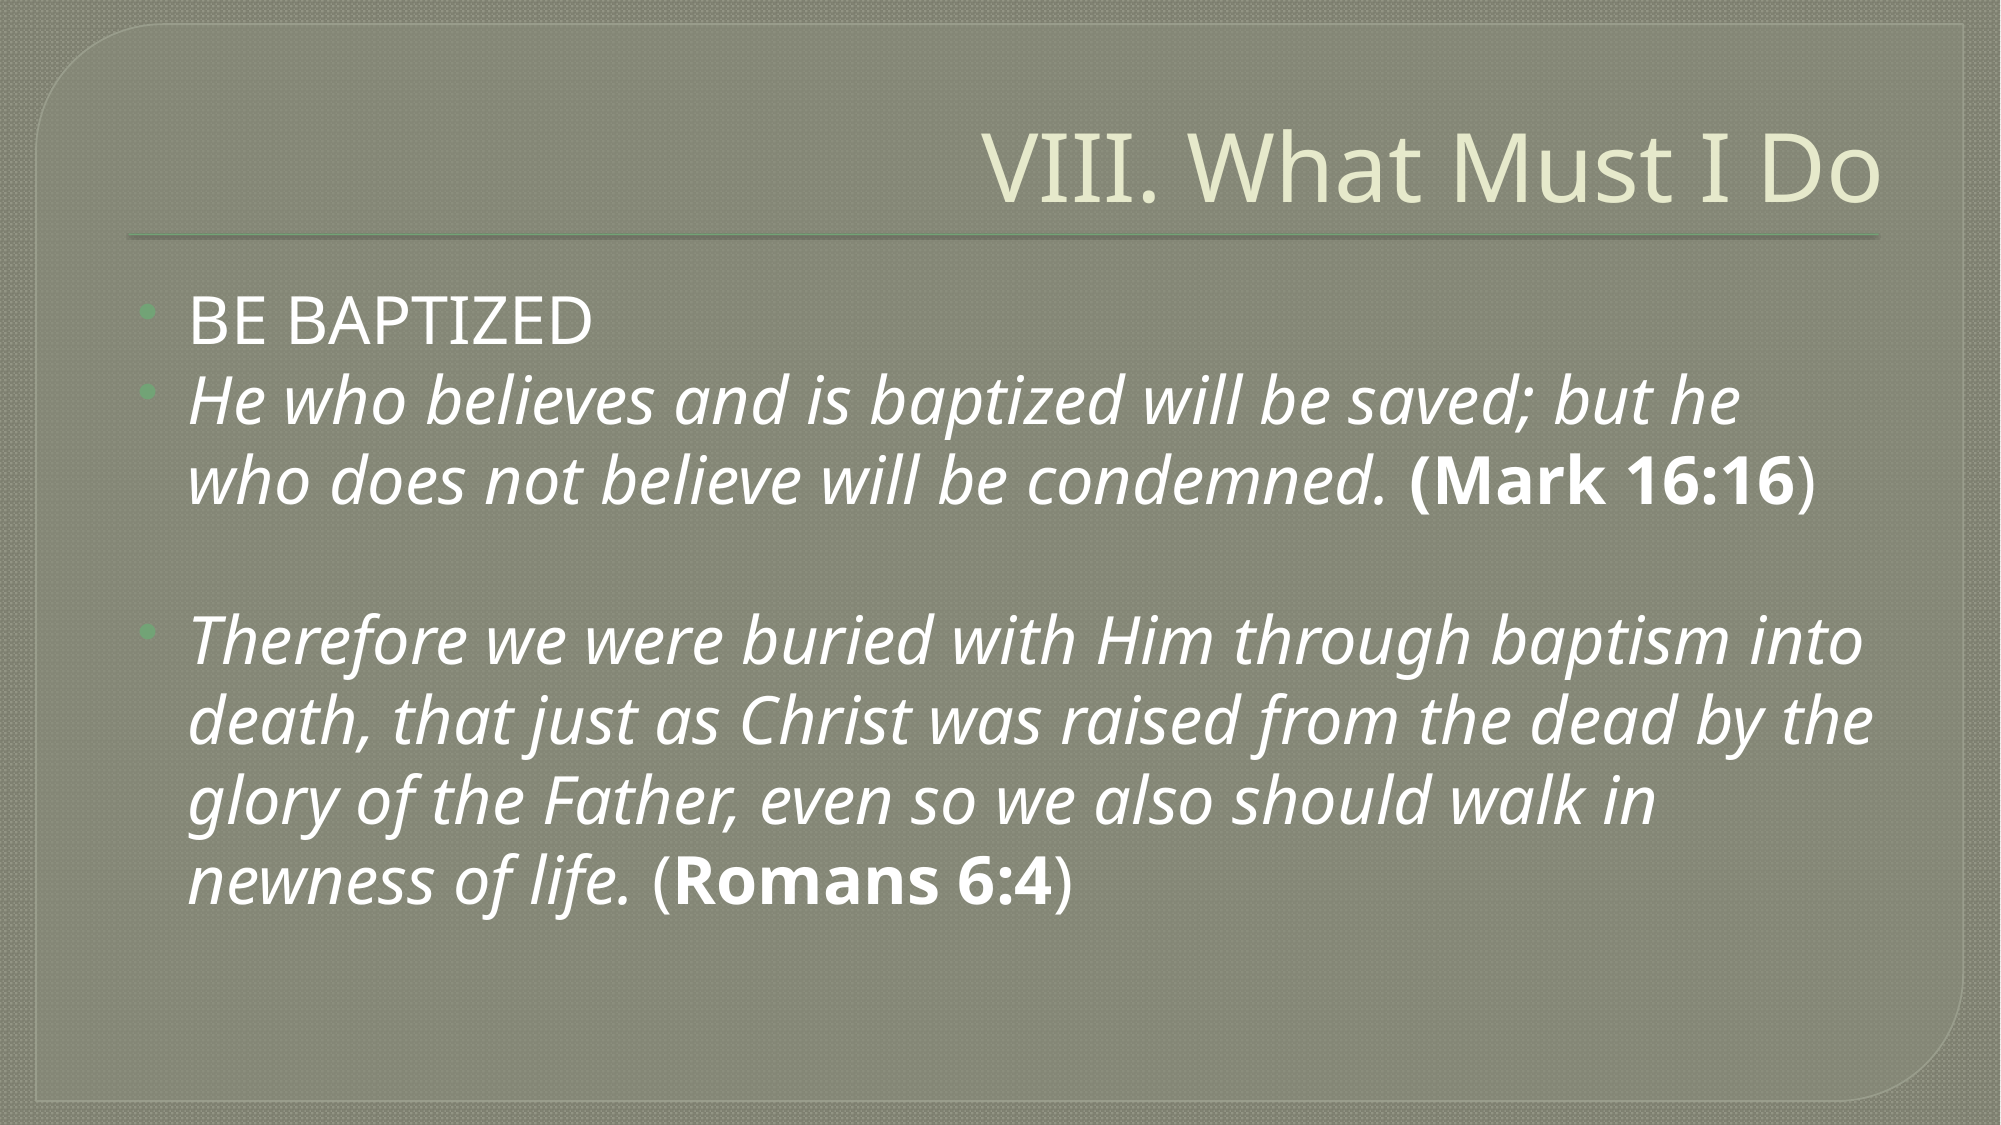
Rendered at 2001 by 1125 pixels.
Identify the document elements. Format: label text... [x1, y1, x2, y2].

list BE BAPTIZED He who believes and is baptized will be saved; but he who does not believe will be condemned. (Mark 16:16) Therefore we were buried with Him through baptism into death, that just as Christ was raised from the dead by the glory of the Father, even so we also should walk in newness of life. (Romans 6:4) [125, 270, 1900, 1075]
title VIII. What Must I Do [99, 41, 1900, 230]
